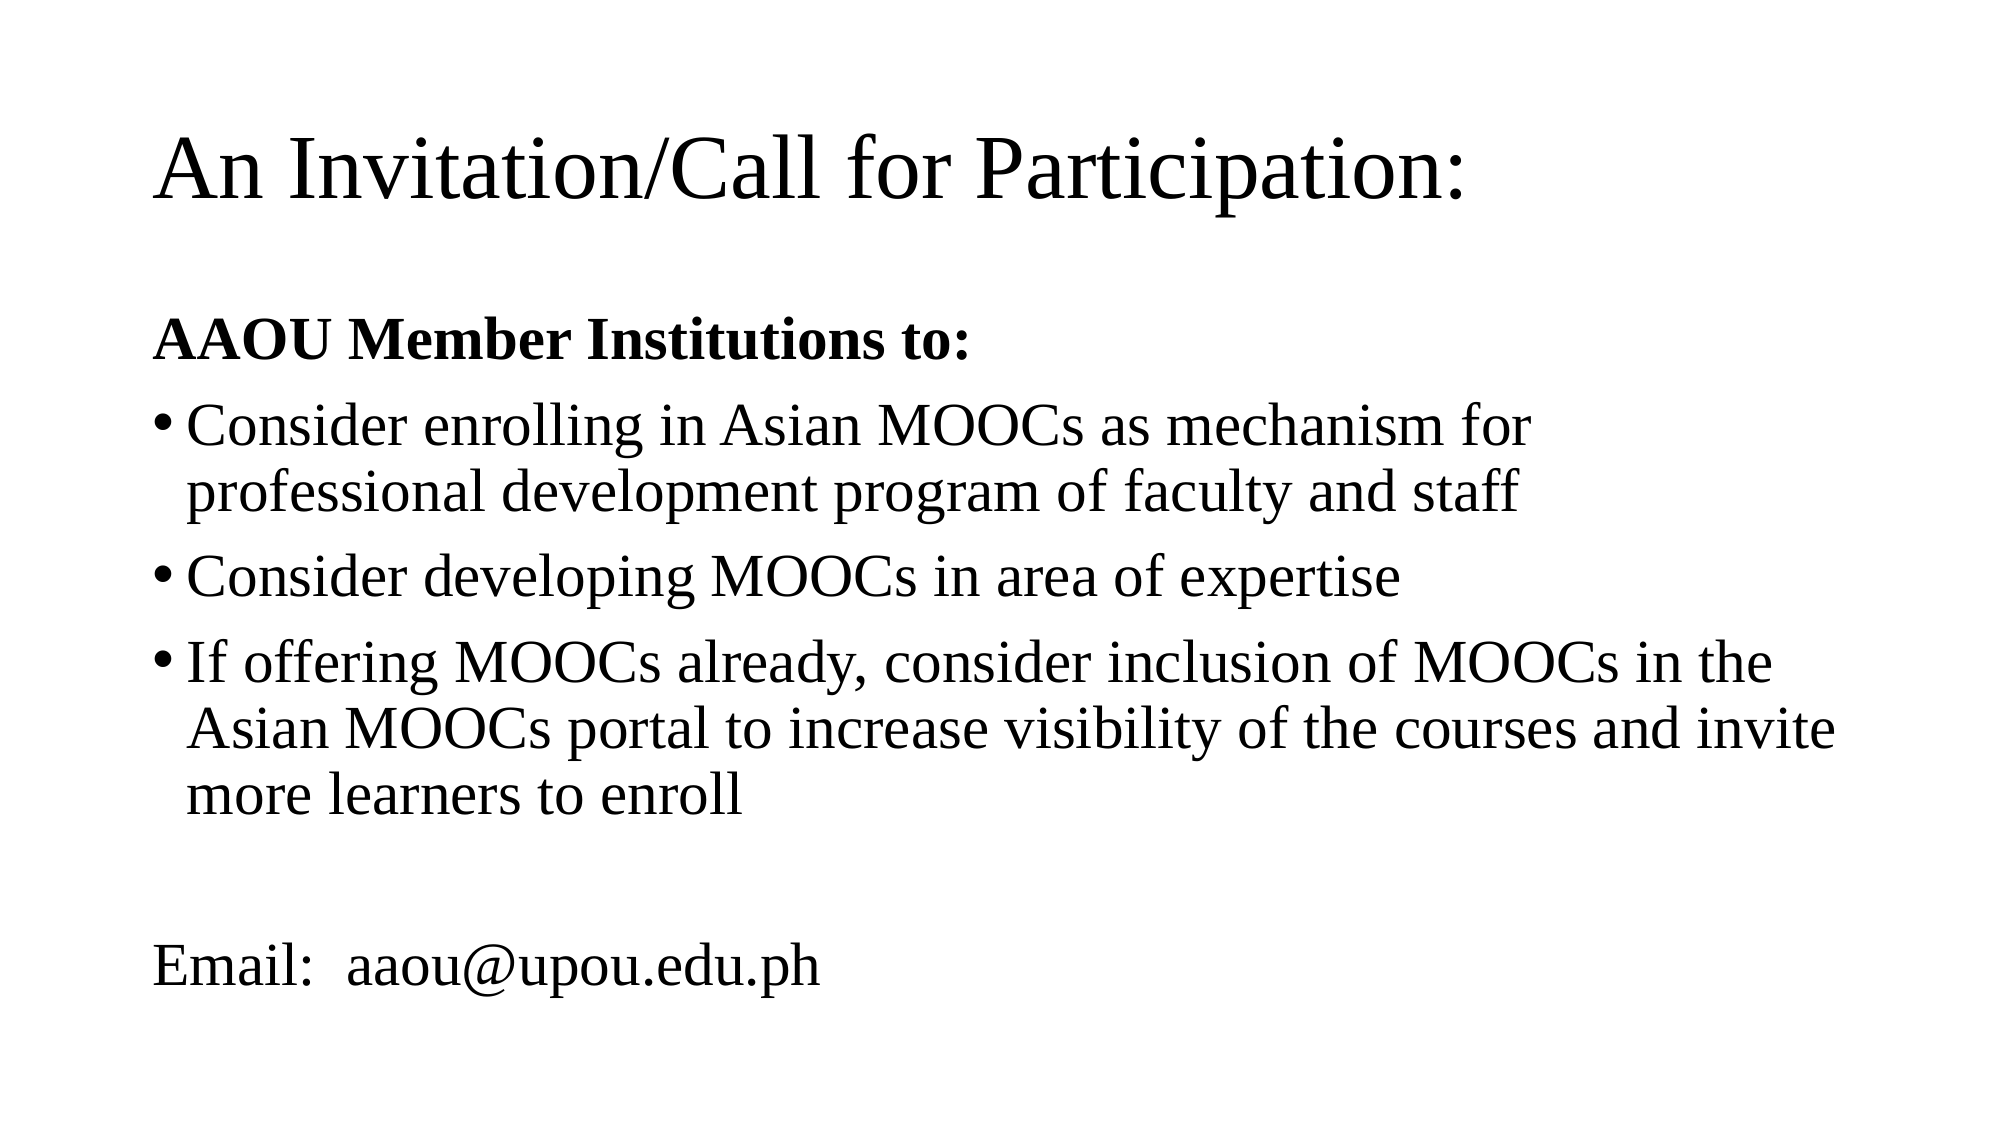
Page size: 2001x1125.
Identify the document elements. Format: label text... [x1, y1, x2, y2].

list AAOU Member Institutions to: Consider enrolling in Asian MOOCs as mechanism for professional development program of faculty and staff Consider developing MOOCs in area of expertise If offering MOOCs already, consider inclusion of MOOCs in the Asian MOOCs portal to increase visibility of the courses and invite more learners to enroll Email: aaou@upou.edu.ph [137, 299, 1863, 1014]
title An Invitation/Call for Participation: [137, 59, 1863, 278]
